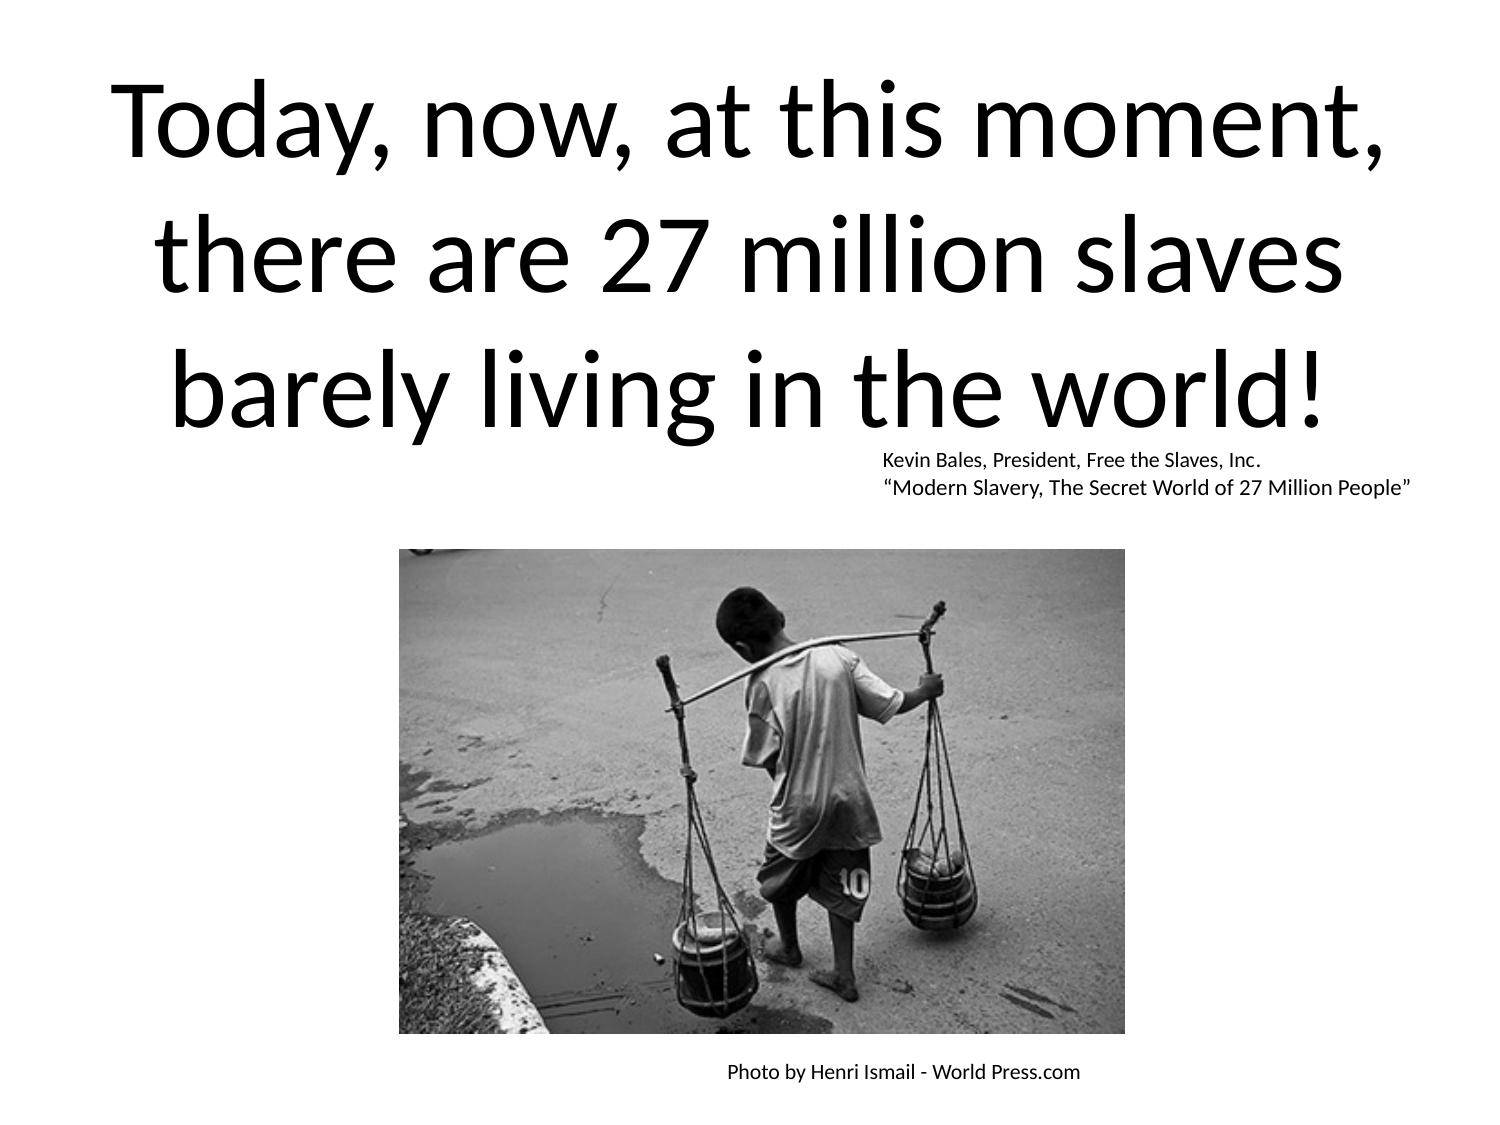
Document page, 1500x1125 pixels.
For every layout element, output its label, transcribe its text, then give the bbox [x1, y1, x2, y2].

text_box Photo by Henri Ismail - World Press.com [712, 1049, 1150, 1091]
text_box Today, now, at this moment, there are 27 million slaves barely living in the world! [37, 37, 1463, 458]
picture [399, 549, 1126, 1035]
text_box Kevin Bales, President, Free the Slaves, Inc. “Modern Slavery, The Secret World of 27 Million People” [868, 437, 1428, 508]
